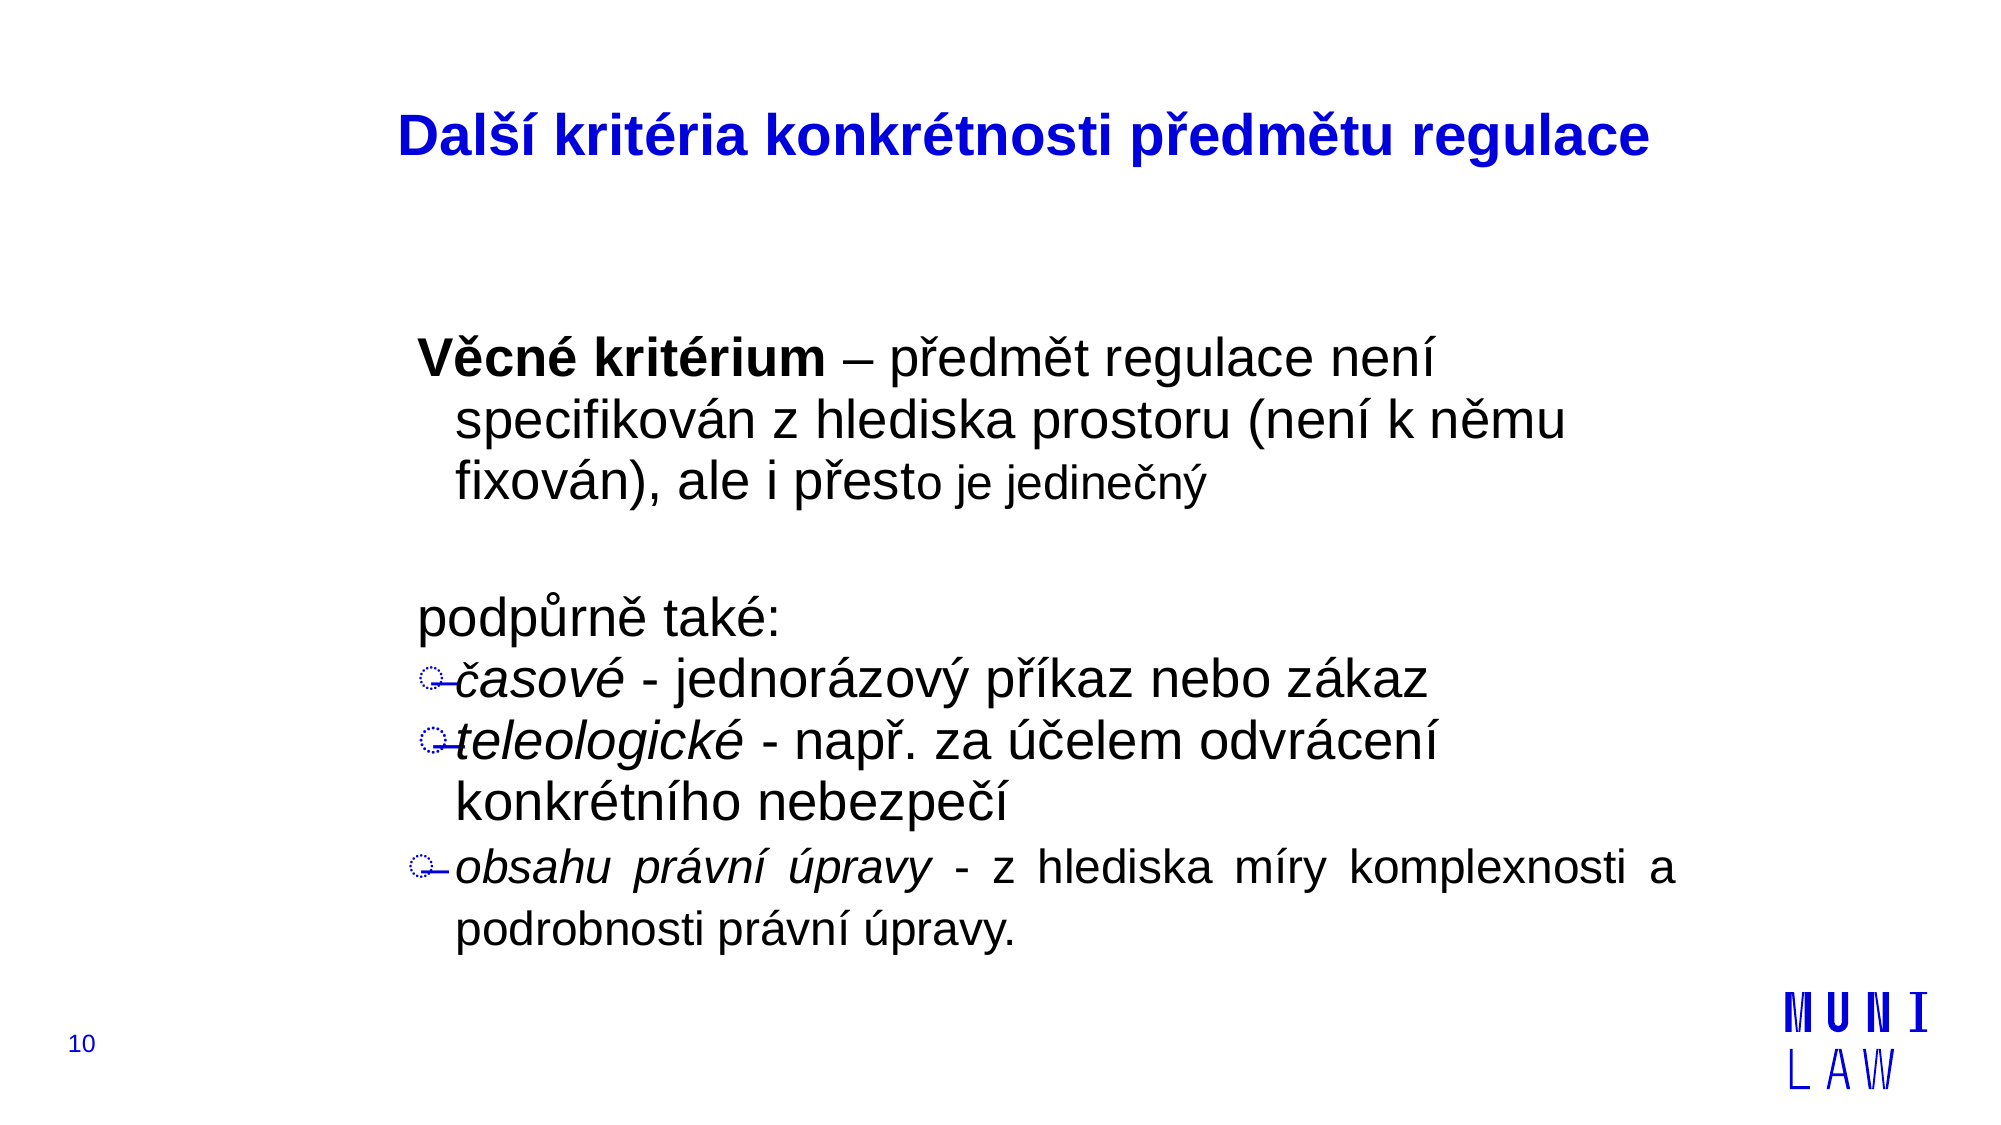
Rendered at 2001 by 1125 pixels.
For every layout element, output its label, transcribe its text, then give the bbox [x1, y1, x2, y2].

list Věcné kritérium – předmět regulace není specifikován z hlediska prostoru (není k němu fixován), ale i přesto je jedinečný podpůrně také: časové - jednorázový příkaz nebo zákaz teleologické - např. za účelem odvrácení konkrétního nebezpečí obsahu právní úpravy - z hlediska míry komplexnosti a podrobnosti právní úpravy. [401, 326, 1677, 959]
title Další kritéria konkrétnosti předmětu regulace [397, 109, 1673, 275]
slide_number 10 [67, 1021, 110, 1063]
